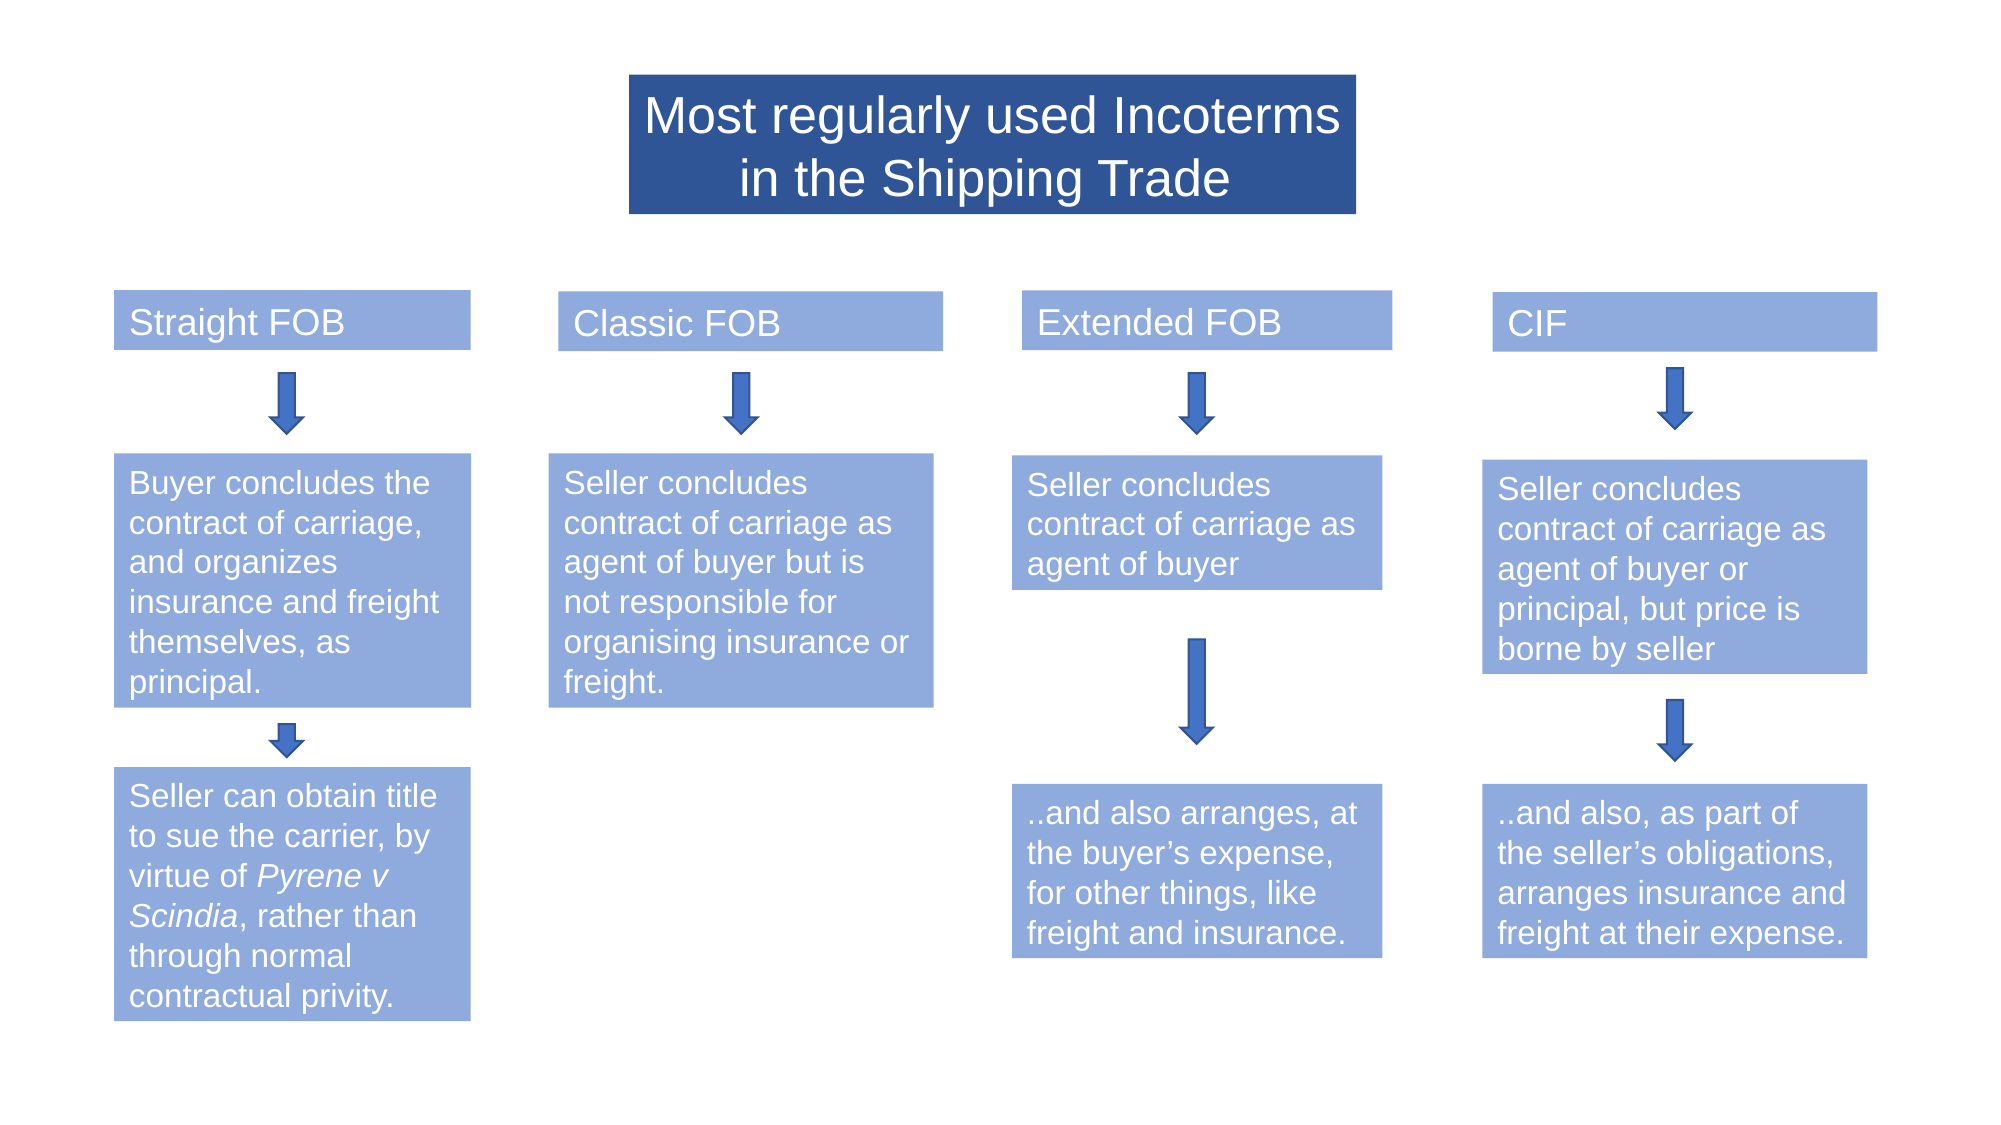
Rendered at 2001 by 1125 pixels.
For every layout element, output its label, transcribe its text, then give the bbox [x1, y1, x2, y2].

text_box Seller concludes contract of carriage as agent of buyer [1012, 455, 1383, 590]
text_box [1656, 698, 1694, 763]
text_box Seller concludes contract of carriage as agent of buyer or principal, but price is borne by seller [1482, 459, 1868, 674]
text_box ..and also arranges, at the buyer’s expense, for other things, like freight and insurance. [1012, 783, 1383, 959]
text_box [1177, 372, 1216, 436]
text_box ..and also, as part of the seller’s obligations, arranges insurance and freight at their expense. [1482, 783, 1868, 959]
text_box [267, 723, 306, 759]
text_box Seller can obtain title to sue the carrier, by virtue of Pyrene v Scindia, rather than through normal contractual privity. [114, 767, 471, 1022]
text_box Classic FOB [558, 291, 944, 352]
text_box [267, 372, 306, 436]
text_box Most regularly used Incoterms in the Shipping Trade [629, 74, 1357, 215]
text_box Extended FOB [1022, 290, 1393, 351]
text_box [1177, 638, 1216, 746]
text_box Seller concludes contract of carriage as agent of buyer but is not responsible for organising insurance or freight. [548, 453, 934, 708]
text_box Buyer concludes the contract of carriage, and organizes insurance and freight themselves, as principal. [114, 453, 472, 708]
text_box CIF [1492, 292, 1878, 352]
text_box [722, 372, 760, 436]
text_box Straight FOB [114, 290, 471, 350]
text_box [1656, 367, 1694, 431]
